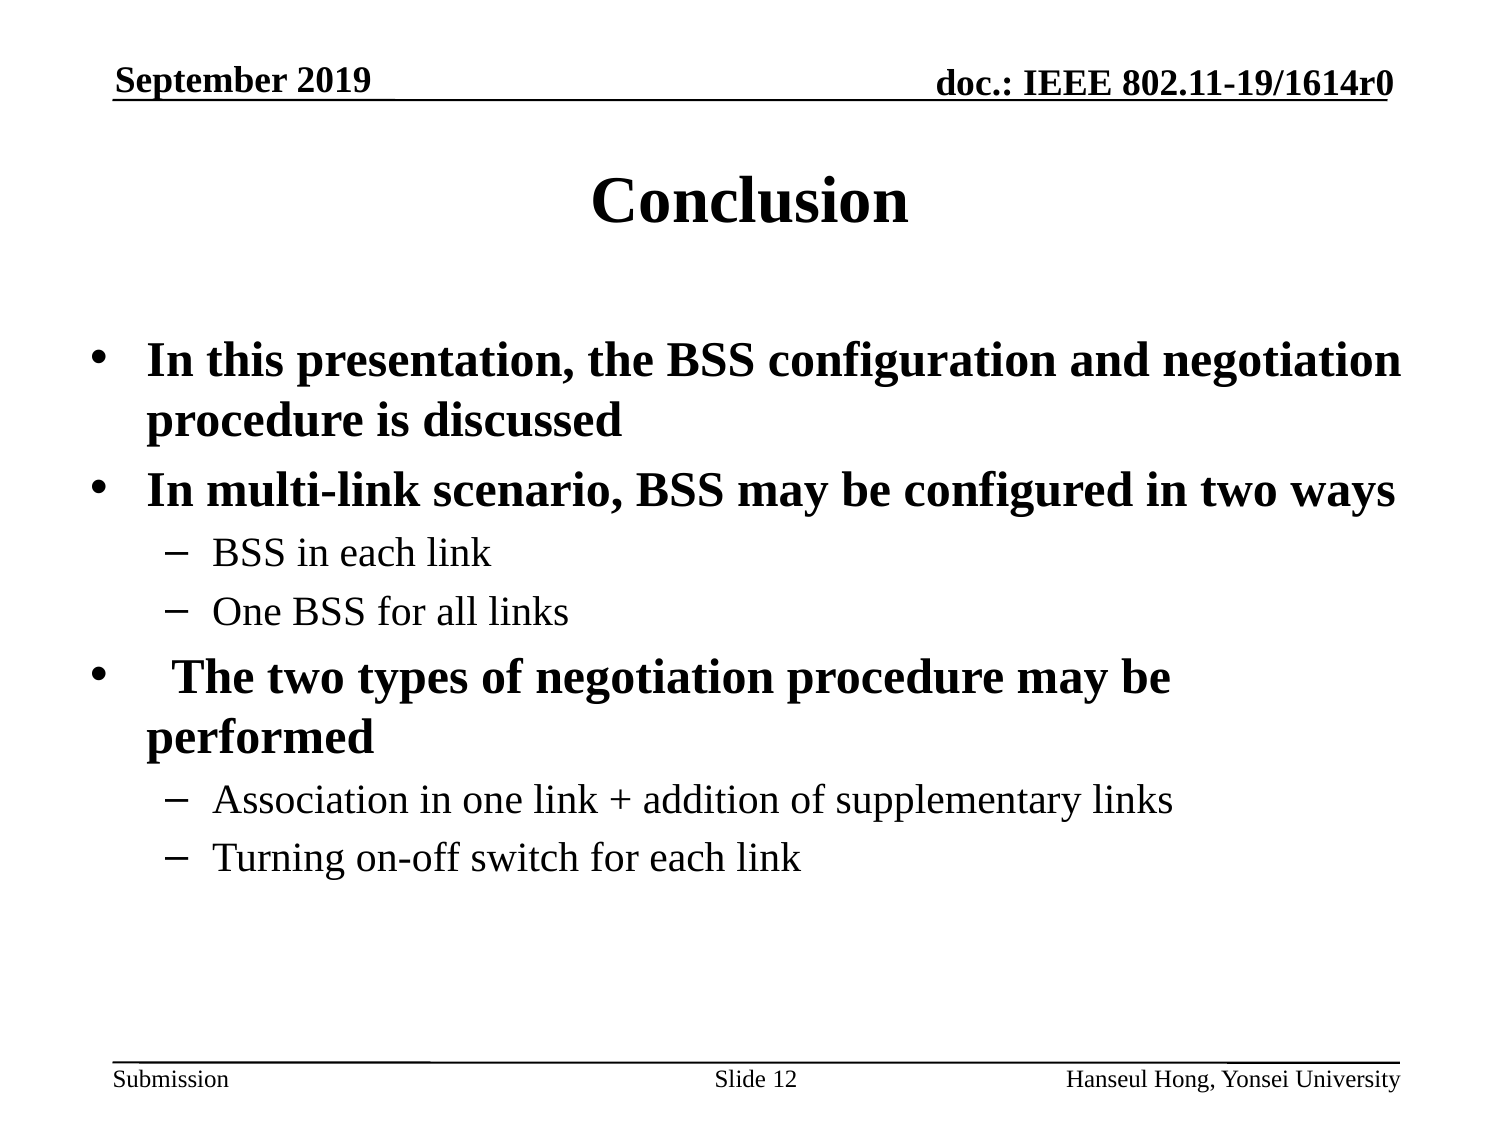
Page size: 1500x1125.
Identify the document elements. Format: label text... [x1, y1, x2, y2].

list In this presentation, the BSS configuration and negotiation procedure is discussed In multi-link scenario, BSS may be configured in two ways BSS in each link One BSS for all links The two types of negotiation procedure may be performed Association in one link + addition of supplementary links Turning on-off switch for each link [74, 318, 1426, 1062]
title Conclusion [74, 101, 1426, 290]
